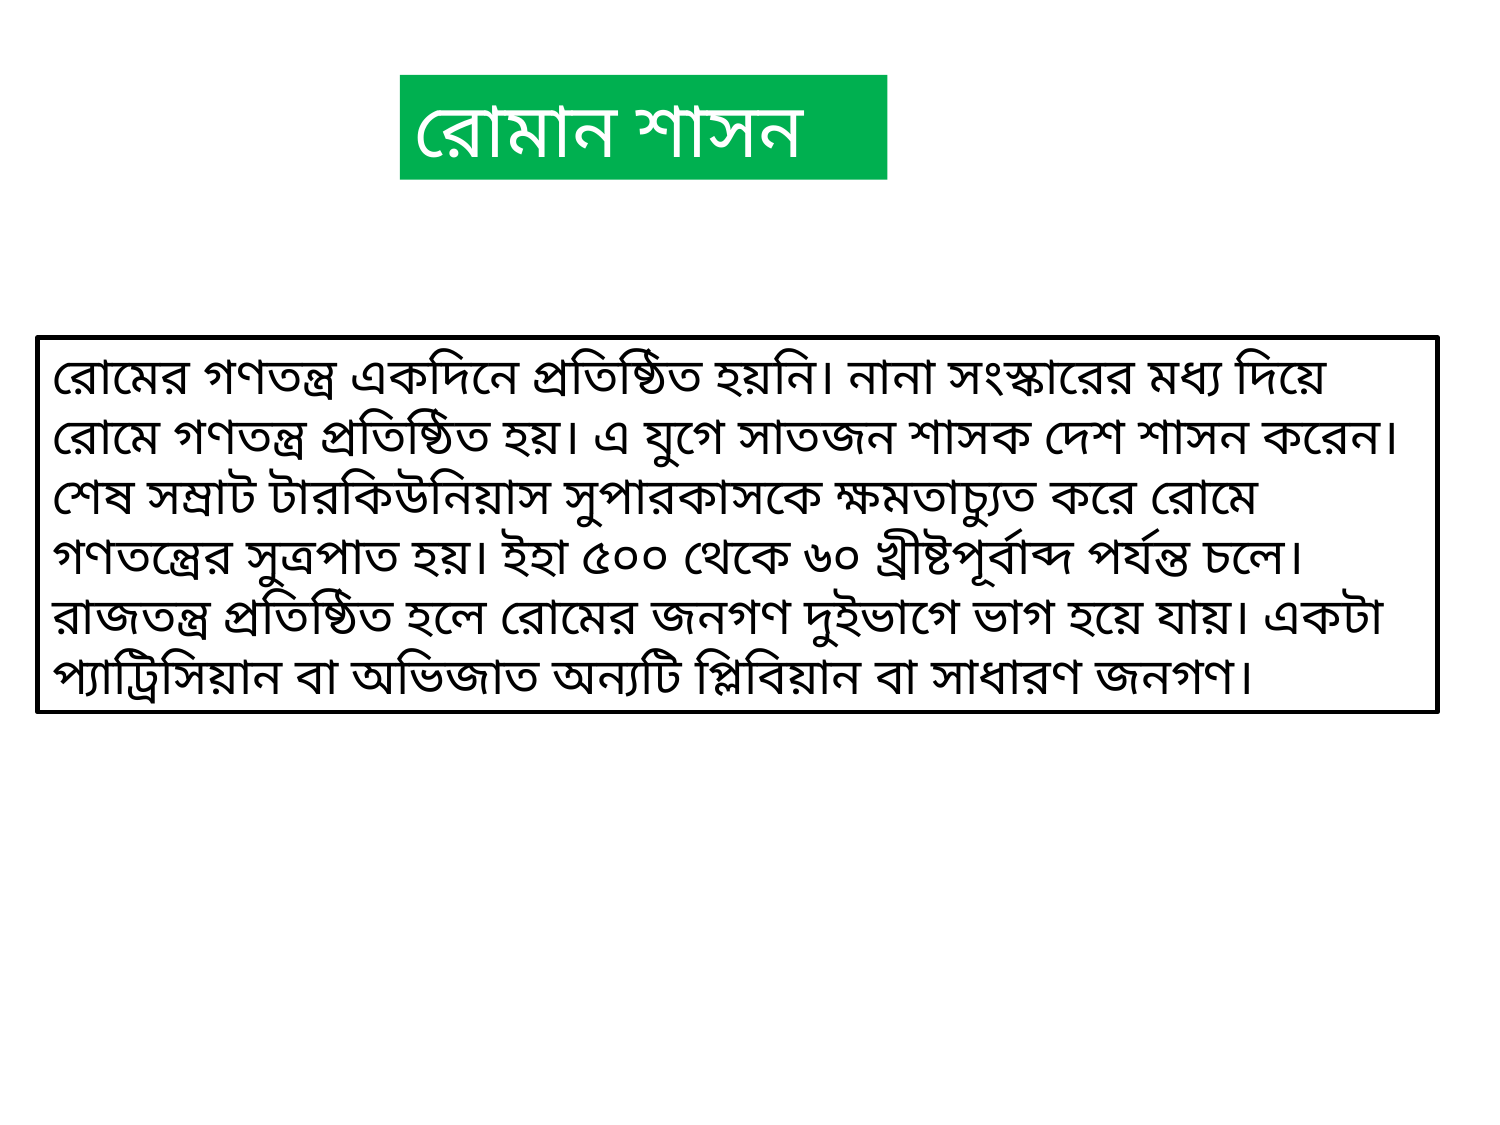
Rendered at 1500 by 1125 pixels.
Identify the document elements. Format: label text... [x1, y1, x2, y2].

text_box রোমান শাসন [399, 74, 888, 180]
text_box রোমের গণতন্ত্র একদিনে প্রতিষ্ঠিত হয়নি। নানা সংস্কারের মধ্য দিয়ে রোমে গণতন্ত্র প্রতিষ্ঠিত হয়। এ যুগে সাতজন শাসক দেশ শাসন করেন। শেষ সম্রাট টারকিউনিয়াস সুপারকাসকে ক্ষমতাচ্যুত করে রোমে গণতন্ত্রের সুত্রপাত হয়। ইহা ৫০০ থেকে ৬০ খ্রীষ্টপূর্বাব্দ পর্যন্ত চলে। রাজতন্ত্র প্রতিষ্ঠিত হলে রোমের জনগণ দুইভাগে ভাগ হয়ে যায়। একটা প্যাট্রিসিয়ান বা অভিজাত অন্যটি প্লিবিয়ান বা সাধারণ জনগণ। [37, 337, 1438, 713]
